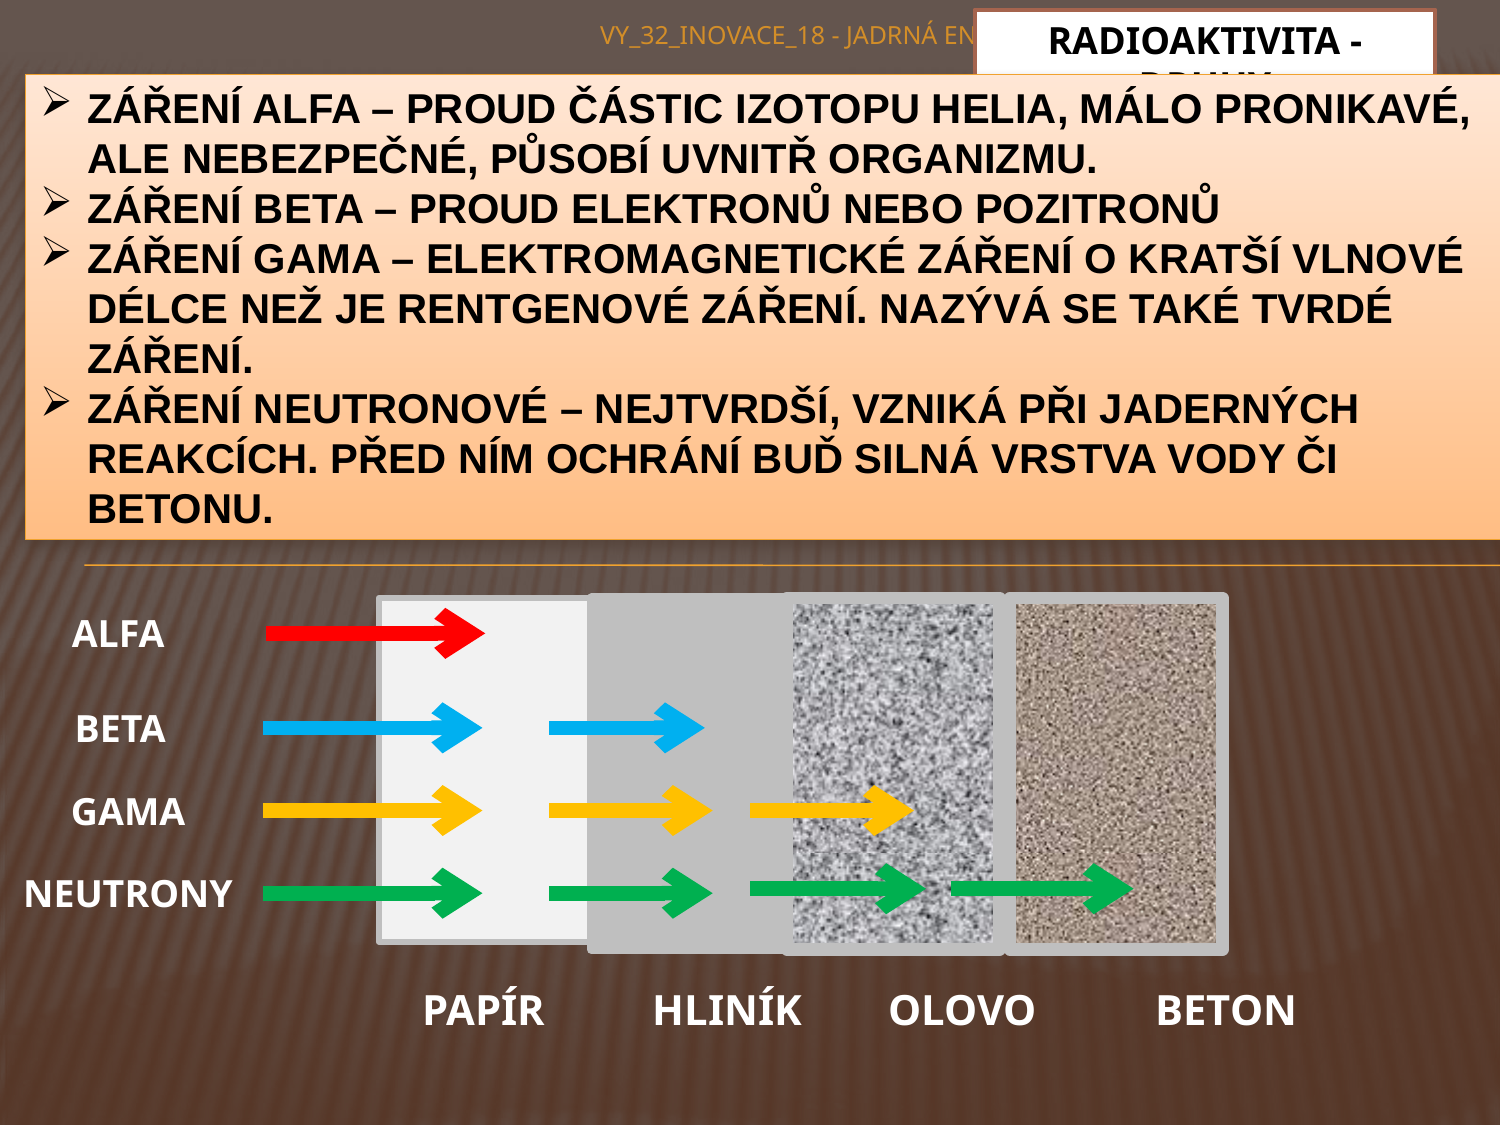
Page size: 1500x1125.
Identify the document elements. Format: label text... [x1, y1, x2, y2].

text_box [1008, 596, 1224, 952]
text_box [589, 596, 785, 952]
text_box GAMA [56, 780, 201, 840]
text_box ALFA [57, 603, 180, 663]
text_box [785, 596, 1002, 952]
text_box [377, 596, 589, 944]
text_box BETA [59, 697, 181, 758]
text_box ZÁŘENÍ ALFA – PROUD ČÁSTIC IZOTOPU HELIA, MÁLO PRONIKAVÉ, ALE NEBEZPEČNÉ, PŮSOBÍ UVNITŘ ORGANIZMU. ZÁŘENÍ BETA – PROUD ELEKTRONŮ NEBO POZITRONŮ ZÁŘENÍ GAMA – ELEKTROMAGNETICKÉ ZÁŘENÍ O KRATŠÍ VLNOVÉ DÉLCE NEŽ JE RENTGENOVÉ ZÁŘENÍ. NAZÝVÁ SE TAKÉ TVRDÉ ZÁŘENÍ. ZÁŘENÍ NEUTRONOVÉ – NEJTVRDŠÍ, VZNIKÁ PŘI JADERNÝCH REAKCÍCH. PŘED NÍM OCHRÁNÍ BUĎ SILNÁ VRSTVA VODY ČI BETONU. [25, 74, 1500, 540]
footer VY_32_INOVACE_18 - JADRNÁ ENERGIE [512, 12, 1063, 60]
text_box RADIOAKTIVITA - DRUHY [974, 9, 1436, 72]
text_box NEUTRONY [8, 863, 248, 923]
text_box PAPÍR HLINÍK OLOVO BETON [407, 975, 1341, 1041]
